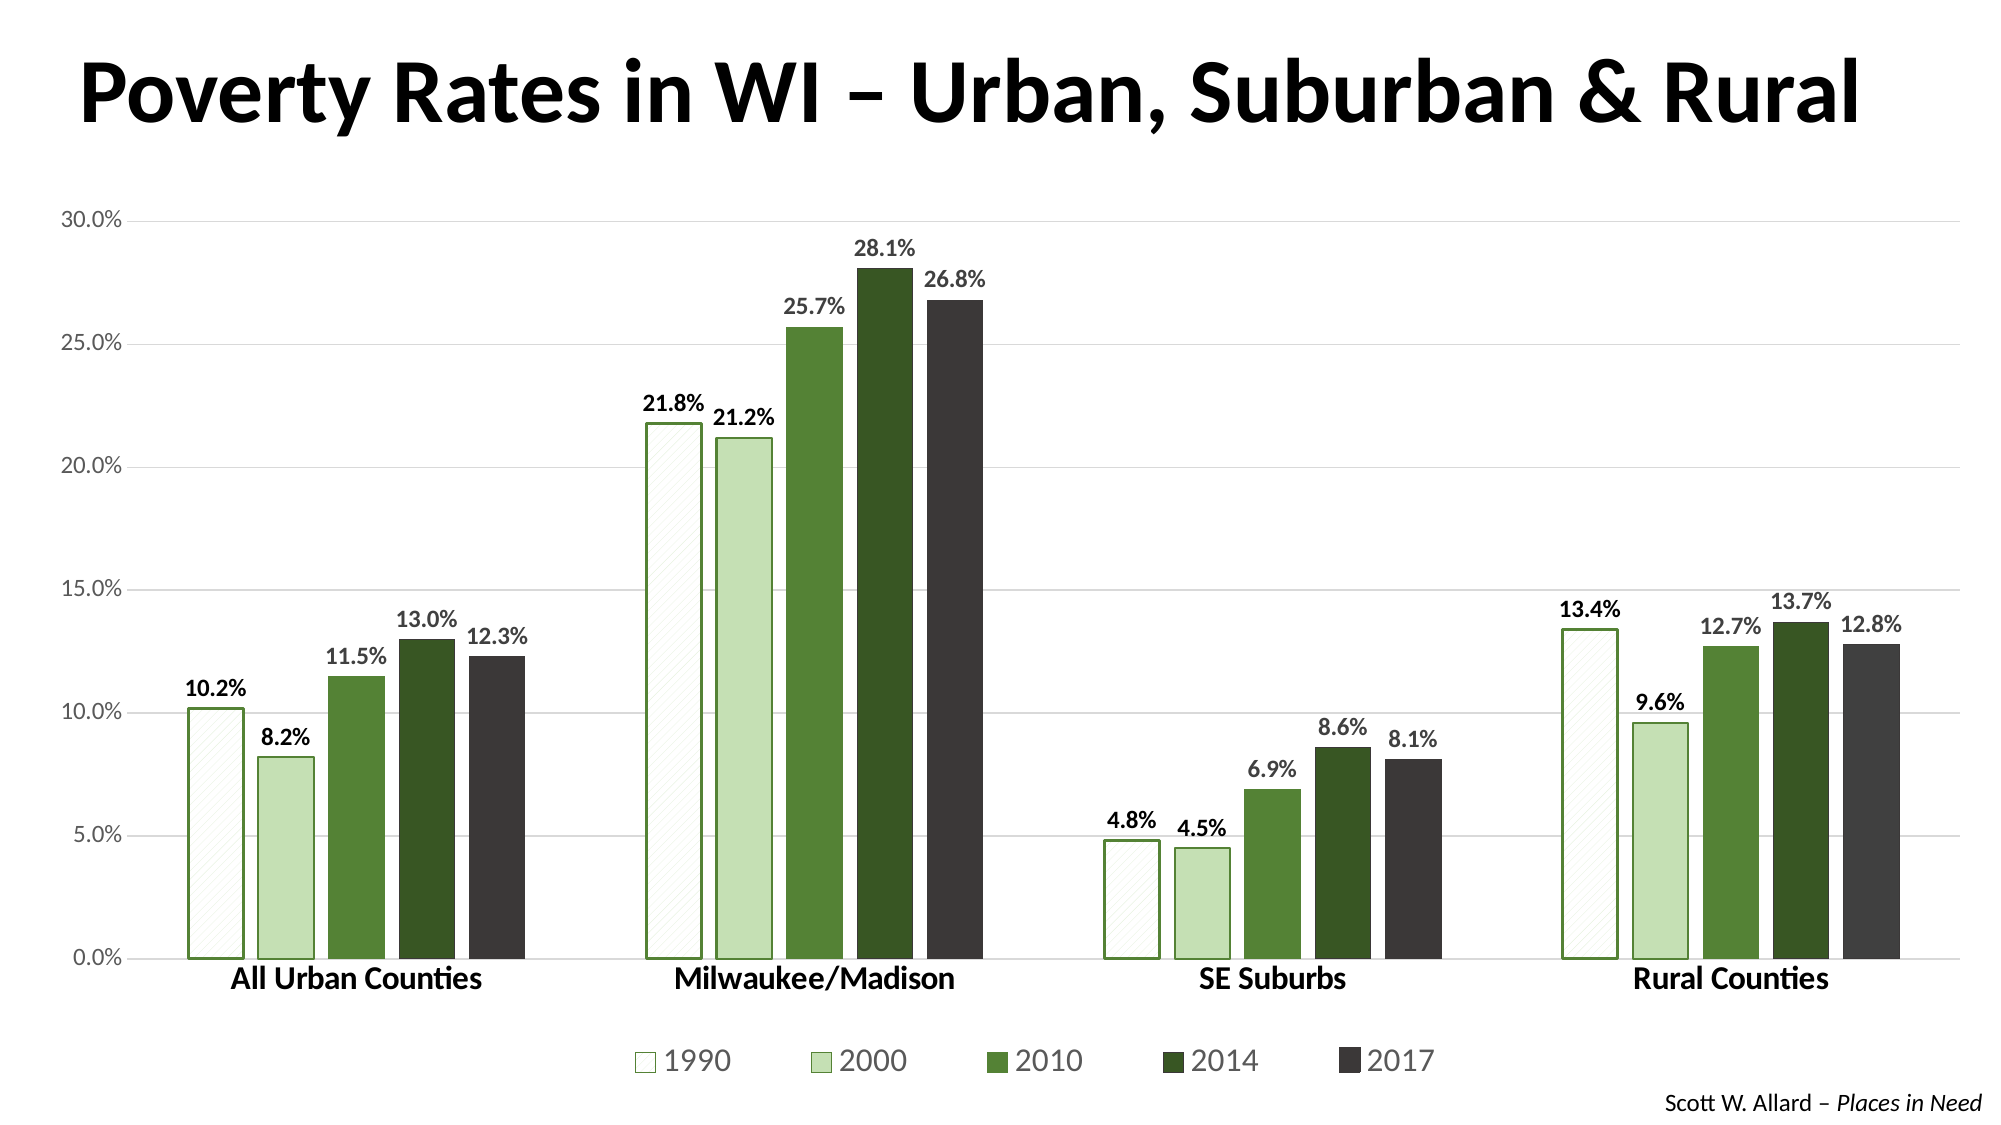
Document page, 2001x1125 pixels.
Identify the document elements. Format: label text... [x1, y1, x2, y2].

text_box Poverty Rates in WI – Urban, Suburban & Rural [64, 23, 1933, 149]
chart [24, 189, 1984, 1099]
text_box Scott W. Allard – Places in Need [1650, 1079, 1998, 1125]
